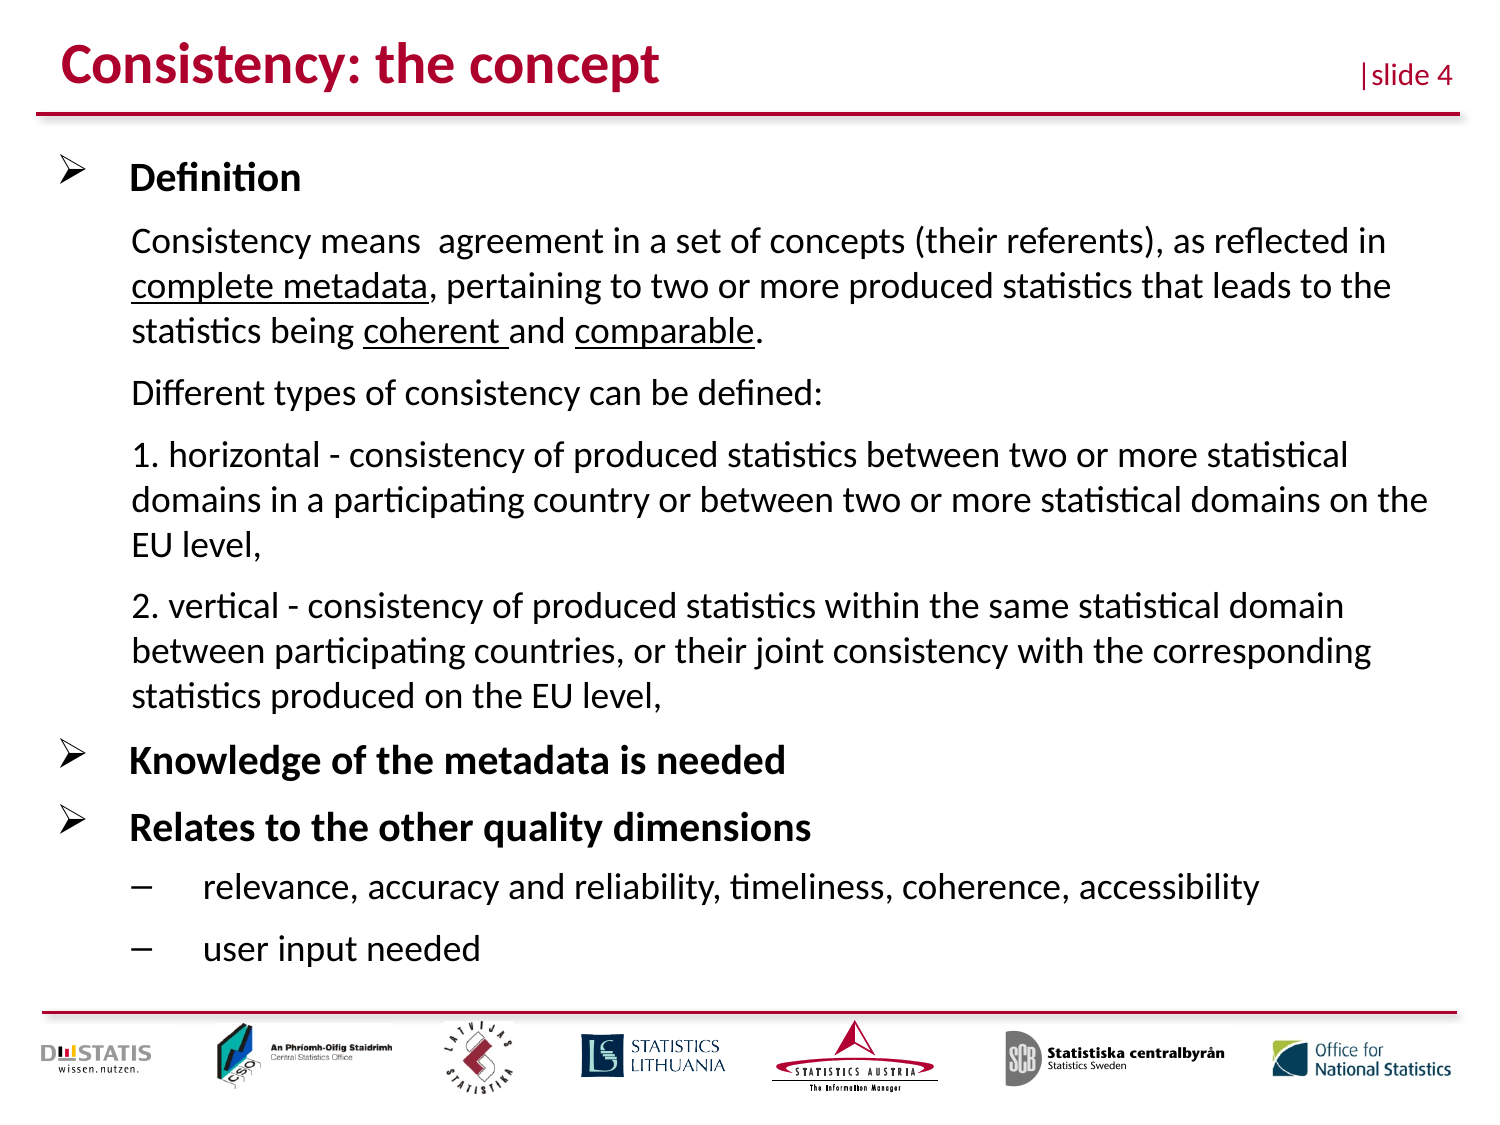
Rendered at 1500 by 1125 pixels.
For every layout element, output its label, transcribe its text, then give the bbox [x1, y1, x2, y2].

picture [1259, 1027, 1461, 1090]
picture [444, 1021, 513, 1094]
picture [580, 1033, 726, 1078]
picture [217, 1023, 392, 1089]
picture [22, 1031, 170, 1081]
list Definition Consistency means agreement in a set of concepts (their referents), as reflected in complete metadata, pertaining to two or more produced statistics that leads to the statistics being coherent and comparable. Different types of consistency can be defined: 1. horizontal - consistency of produced statistics between two or more statistical domains in a participating country or between two or more statistical domains on the EU level, 2. vertical - consistency of produced statistics within the same statistical domain between participating countries, or their joint consistency with the corresponding statistics produced on the EU level, Knowledge of the metadata is needed Relates to the other quality dimensions relevance, accuracy and reliability, timeliness, coherence, accessibility user input needed [41, 142, 1459, 989]
title Consistency: the concept [46, 17, 1353, 104]
picture [1005, 1029, 1225, 1087]
